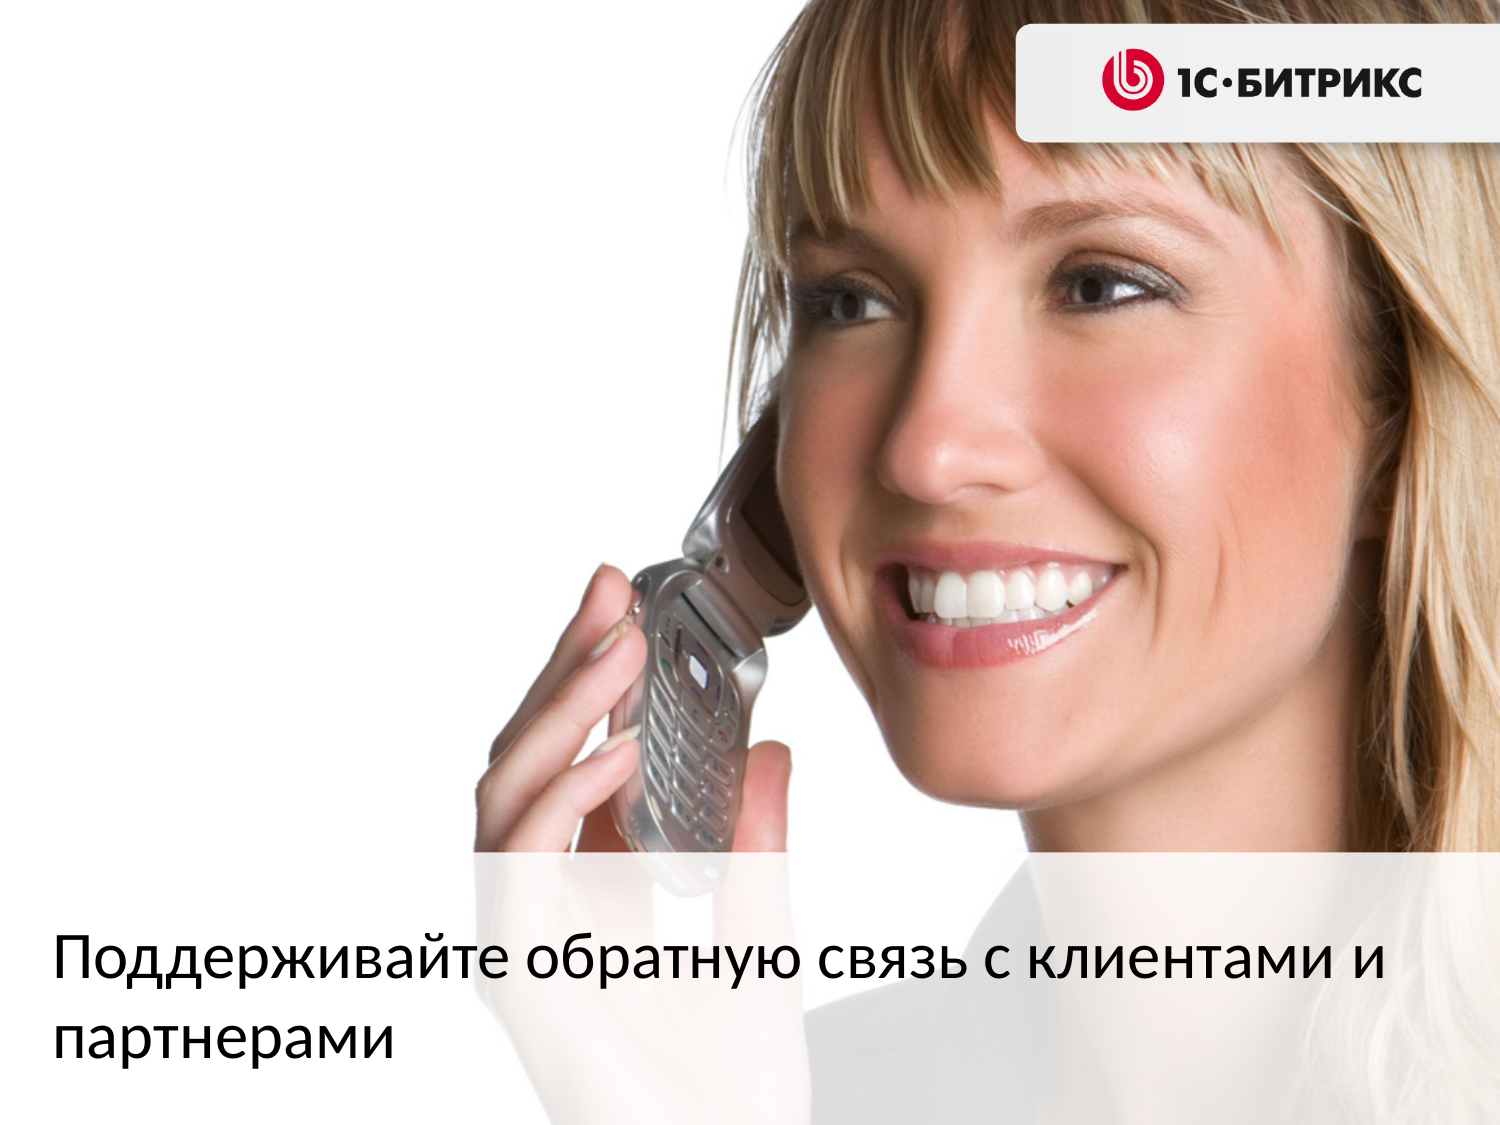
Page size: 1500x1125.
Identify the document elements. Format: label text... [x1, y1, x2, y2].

picture [320, 0, 1500, 1125]
text_box [0, 852, 315, 1125]
text_box Поддерживайте обратную связь с клиентами и партнерами [37, 904, 315, 1080]
